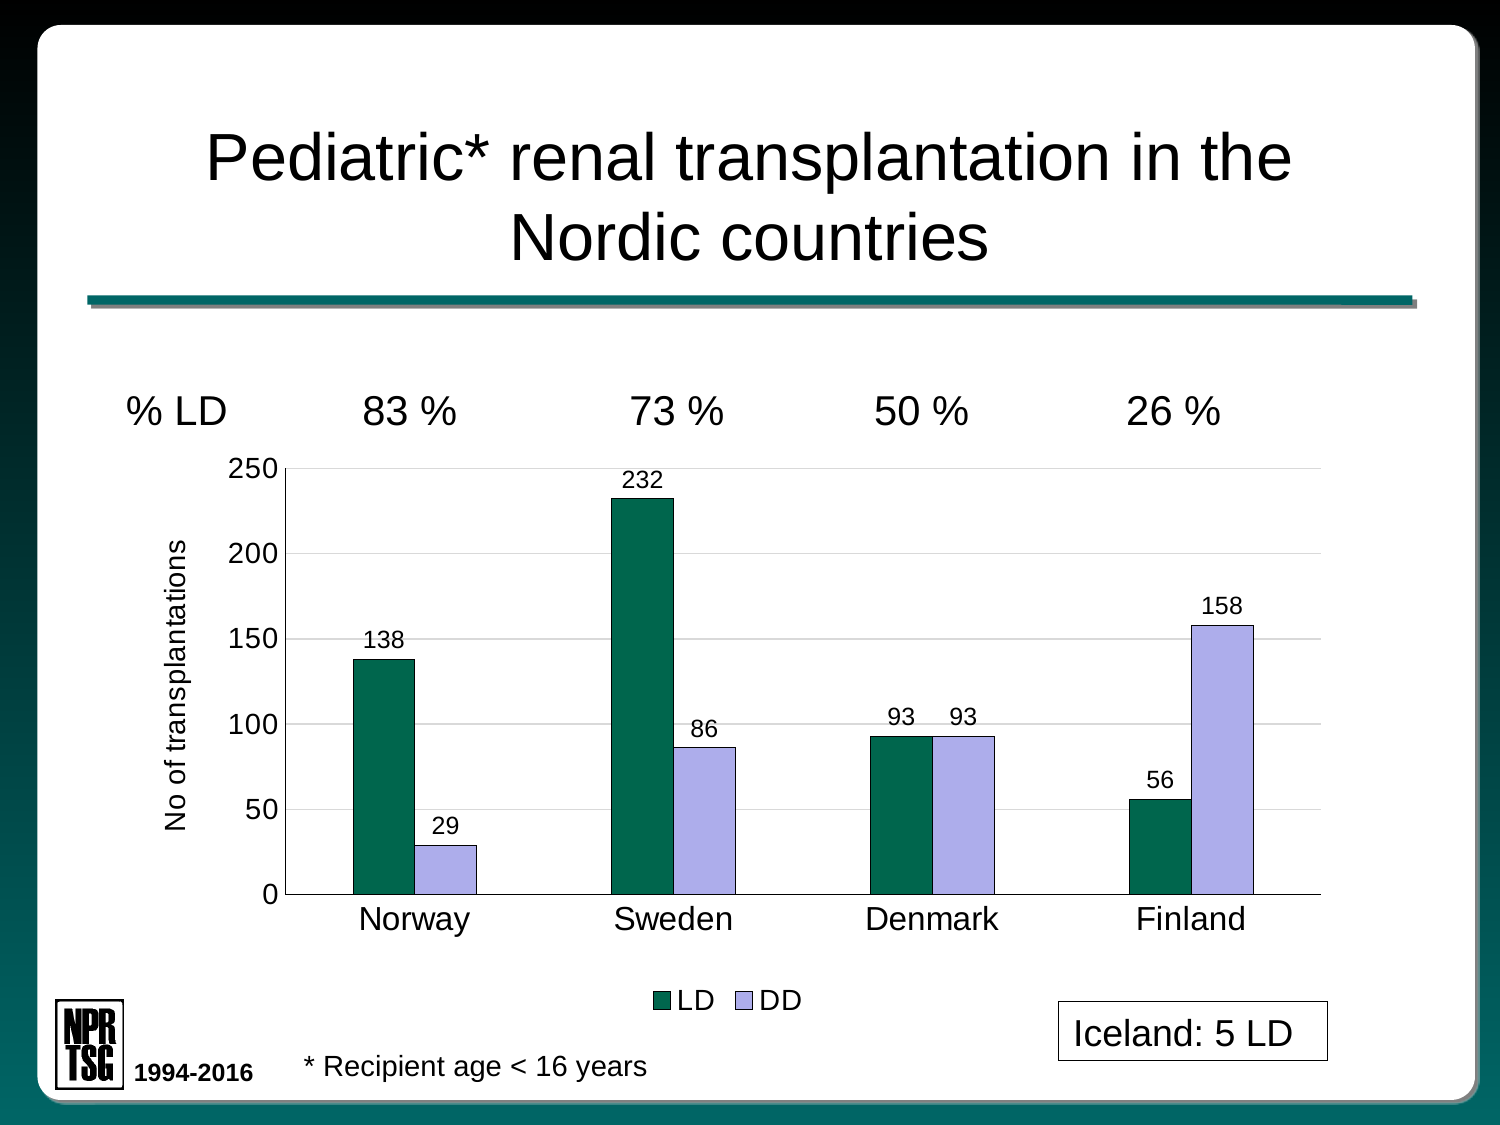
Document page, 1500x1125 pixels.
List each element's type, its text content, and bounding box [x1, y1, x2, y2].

text_box Iceland: 5 LD [1058, 1030, 1328, 1061]
text_box * Recipient age < 16 years [288, 1040, 664, 1090]
text_box 83 % [347, 376, 473, 440]
title Pediatric* renal transplantation in the Nordic countries [112, 99, 1388, 288]
text_box % LD [111, 376, 243, 441]
text_box 26 % [1111, 376, 1237, 440]
chart [112, 441, 1344, 1024]
picture [55, 999, 124, 1090]
text_box 50 % [859, 376, 992, 440]
text_box 73 % [614, 376, 740, 440]
